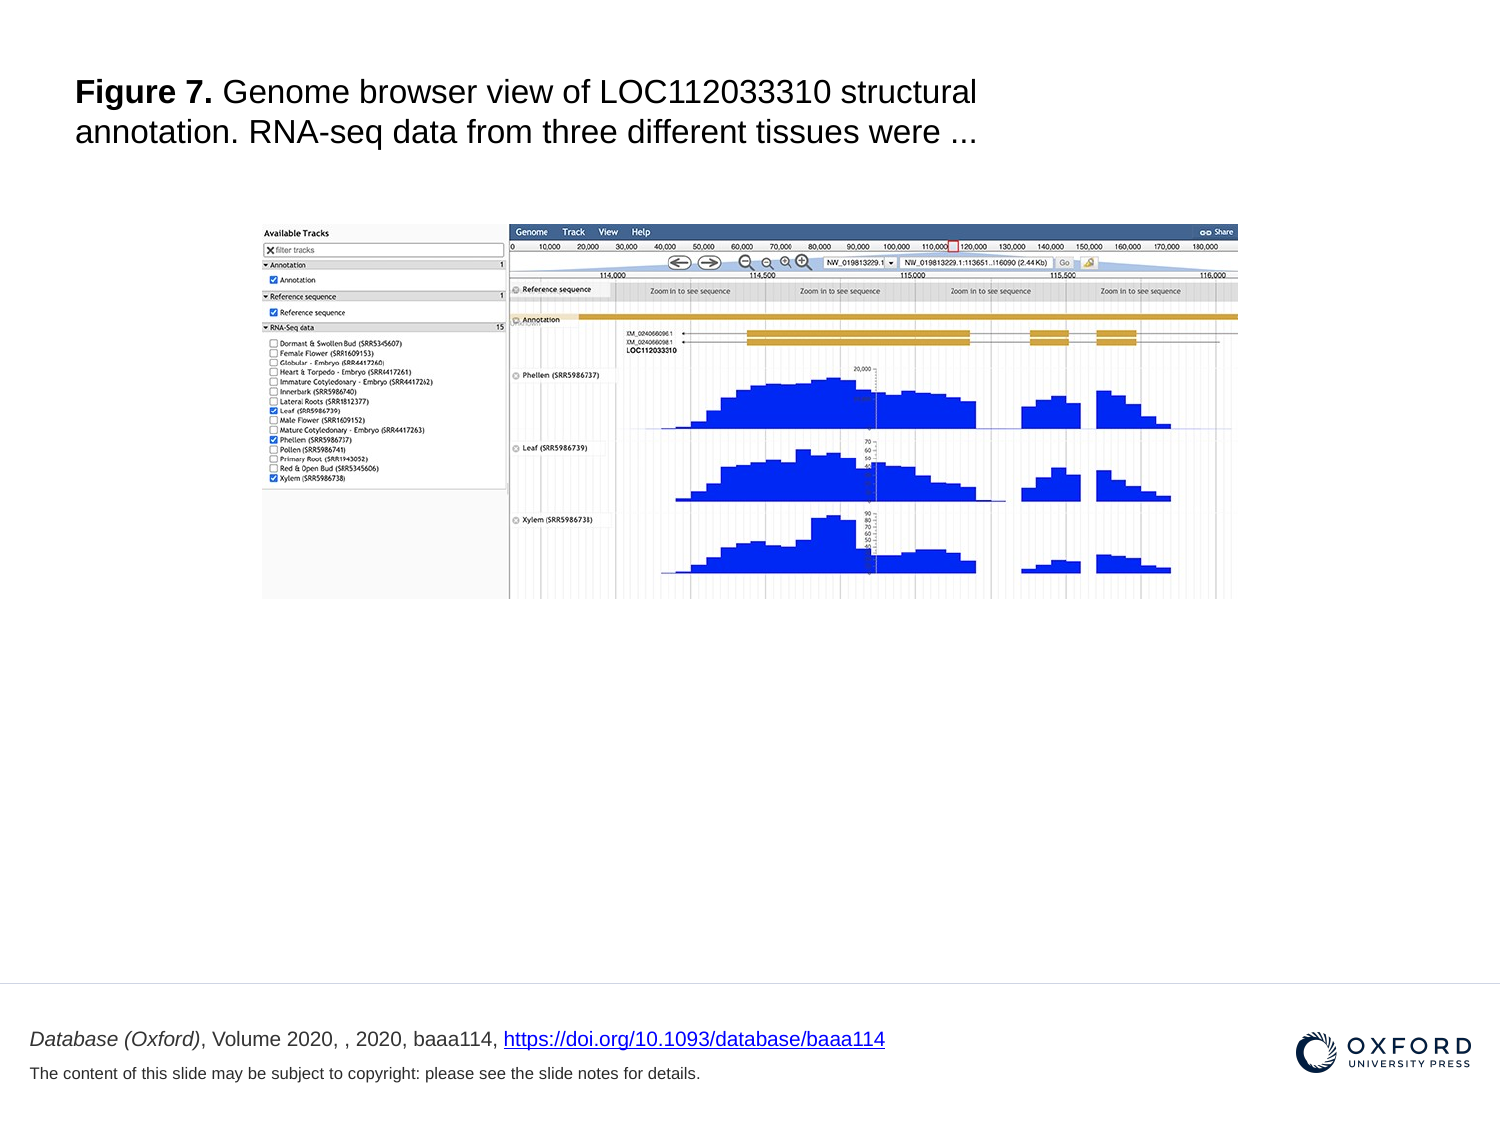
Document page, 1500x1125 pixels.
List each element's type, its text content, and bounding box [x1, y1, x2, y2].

picture [262, 224, 1238, 599]
footer Database (Oxford), Volume 2020, , 2020, baaa114, https://doi.org/10.1093/database/baaa114 The content of this slide may be subject to copyright: please see the slide notes for details. [0, 983, 1260, 1125]
picture [1296, 1032, 1471, 1073]
title Figure 7. Genome browser view of LOC112033310 structural annotation. RNA-seq data from three different tissues were ... [75, 69, 1078, 171]
